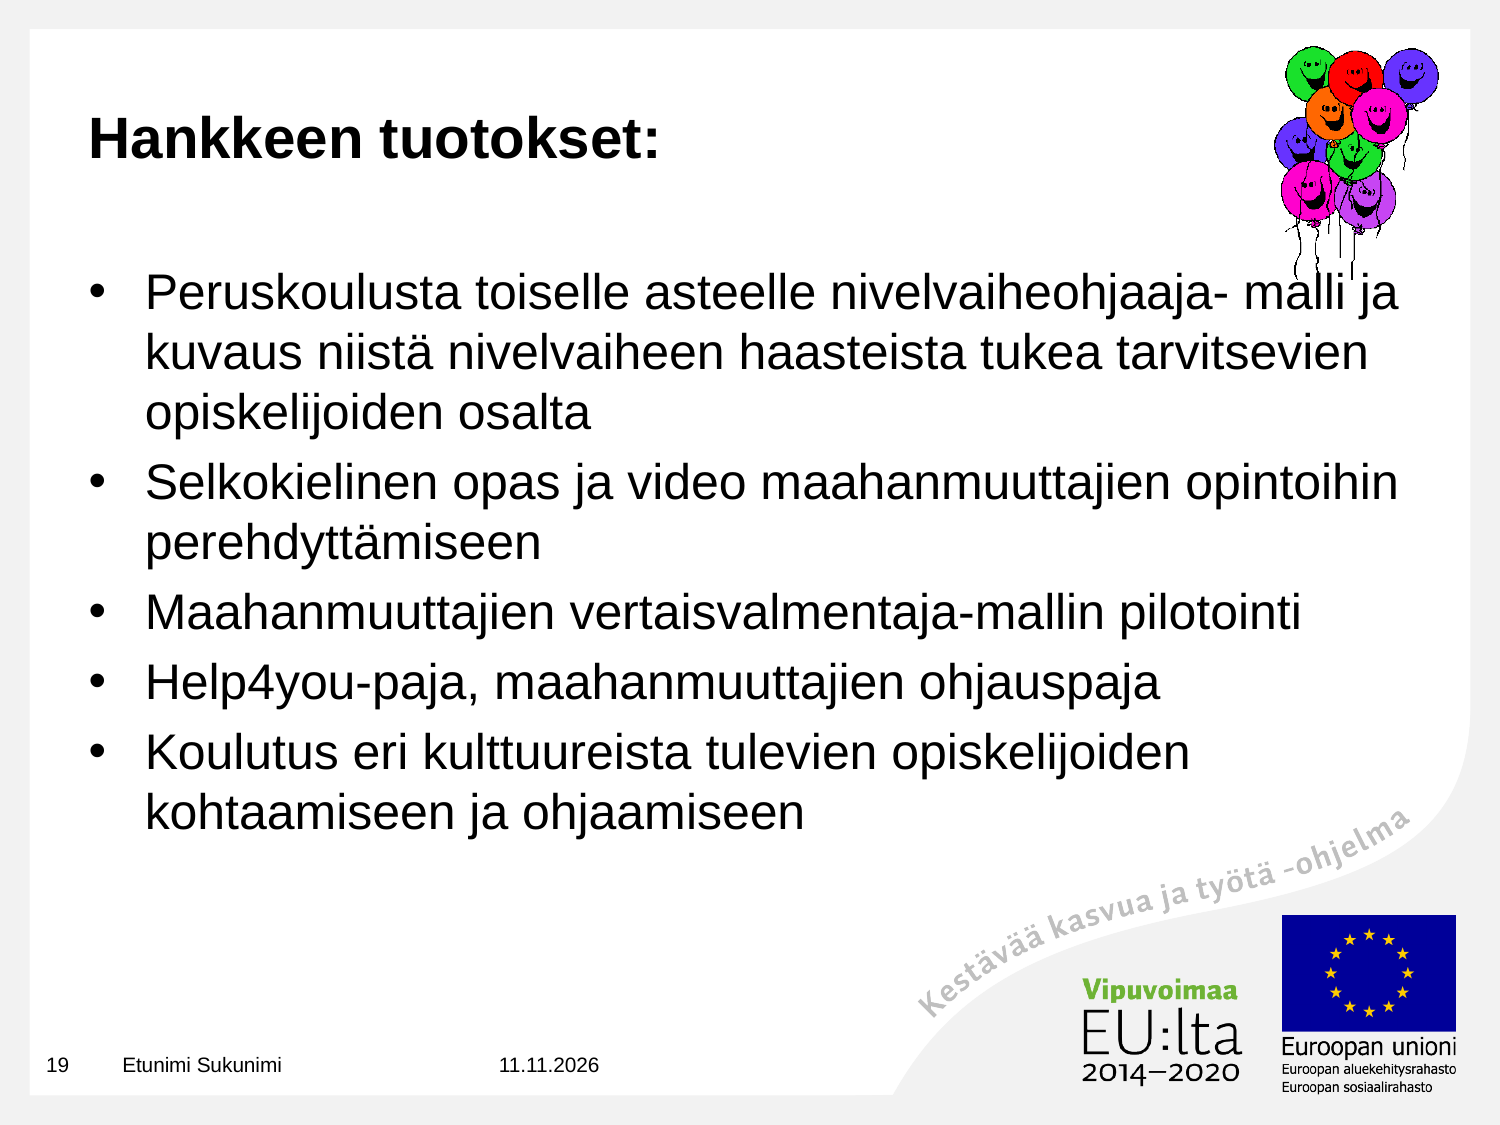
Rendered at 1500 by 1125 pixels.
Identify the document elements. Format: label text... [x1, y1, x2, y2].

list Peruskoulusta toiselle asteelle nivelvaiheohjaaja- malli ja kuvaus niistä nivelvaiheen haasteista tukea tarvitsevien opiskelijoiden osalta Selkokielinen opas ja video maahanmuuttajien opintoihin perehdyttämiseen Maahanmuuttajien vertaisvalmentaja-mallin pilotointi Help4you-paja, maahanmuuttajien ohjauspaja Koulutus eri kulttuureista tulevien opiskelijoiden kohtaamiseen ja ohjaamiseen [88, 259, 1412, 939]
footer Etunimi Sukunimi [107, 1035, 433, 1094]
slide_number 19 [31, 1035, 102, 1094]
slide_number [437, 1035, 615, 1094]
title Hankkeen tuotokset: [88, 100, 1240, 248]
picture [0, 0, 1500, 1125]
